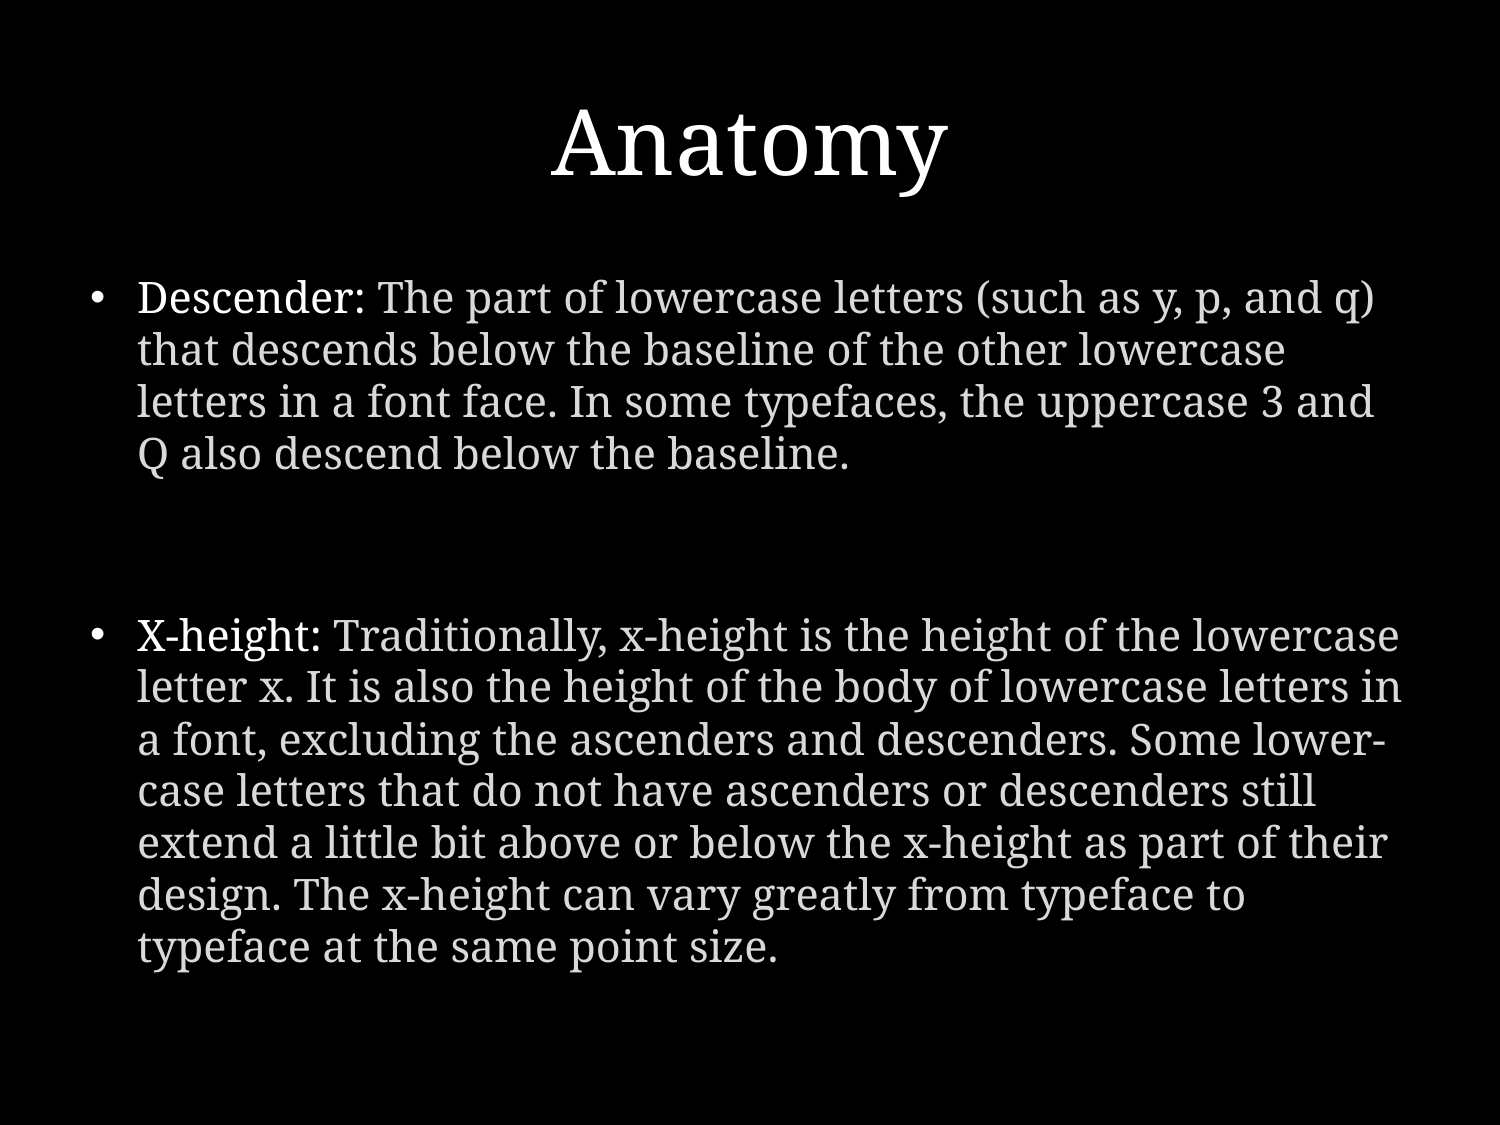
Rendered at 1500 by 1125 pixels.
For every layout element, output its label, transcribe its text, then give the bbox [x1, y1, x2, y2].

title Anatomy [75, 45, 1425, 233]
list Descender: The part of lowercase letters (such as y, p, and q) that descends below the baseline of the other lowercase letters in a font face. In some typefaces, the uppercase 3 and Q also descend below the baseline. X-height: Traditionally, x-height is the height of the lowercase letter x. It is also the height of the body of lowercase letters in a font, excluding the ascenders and descenders. Some lower-case letters that do not have ascenders or descenders still extend a little bit above or below the x-height as part of their design. The x-height can vary greatly from typeface to typeface at the same point size. [75, 262, 1425, 1005]
